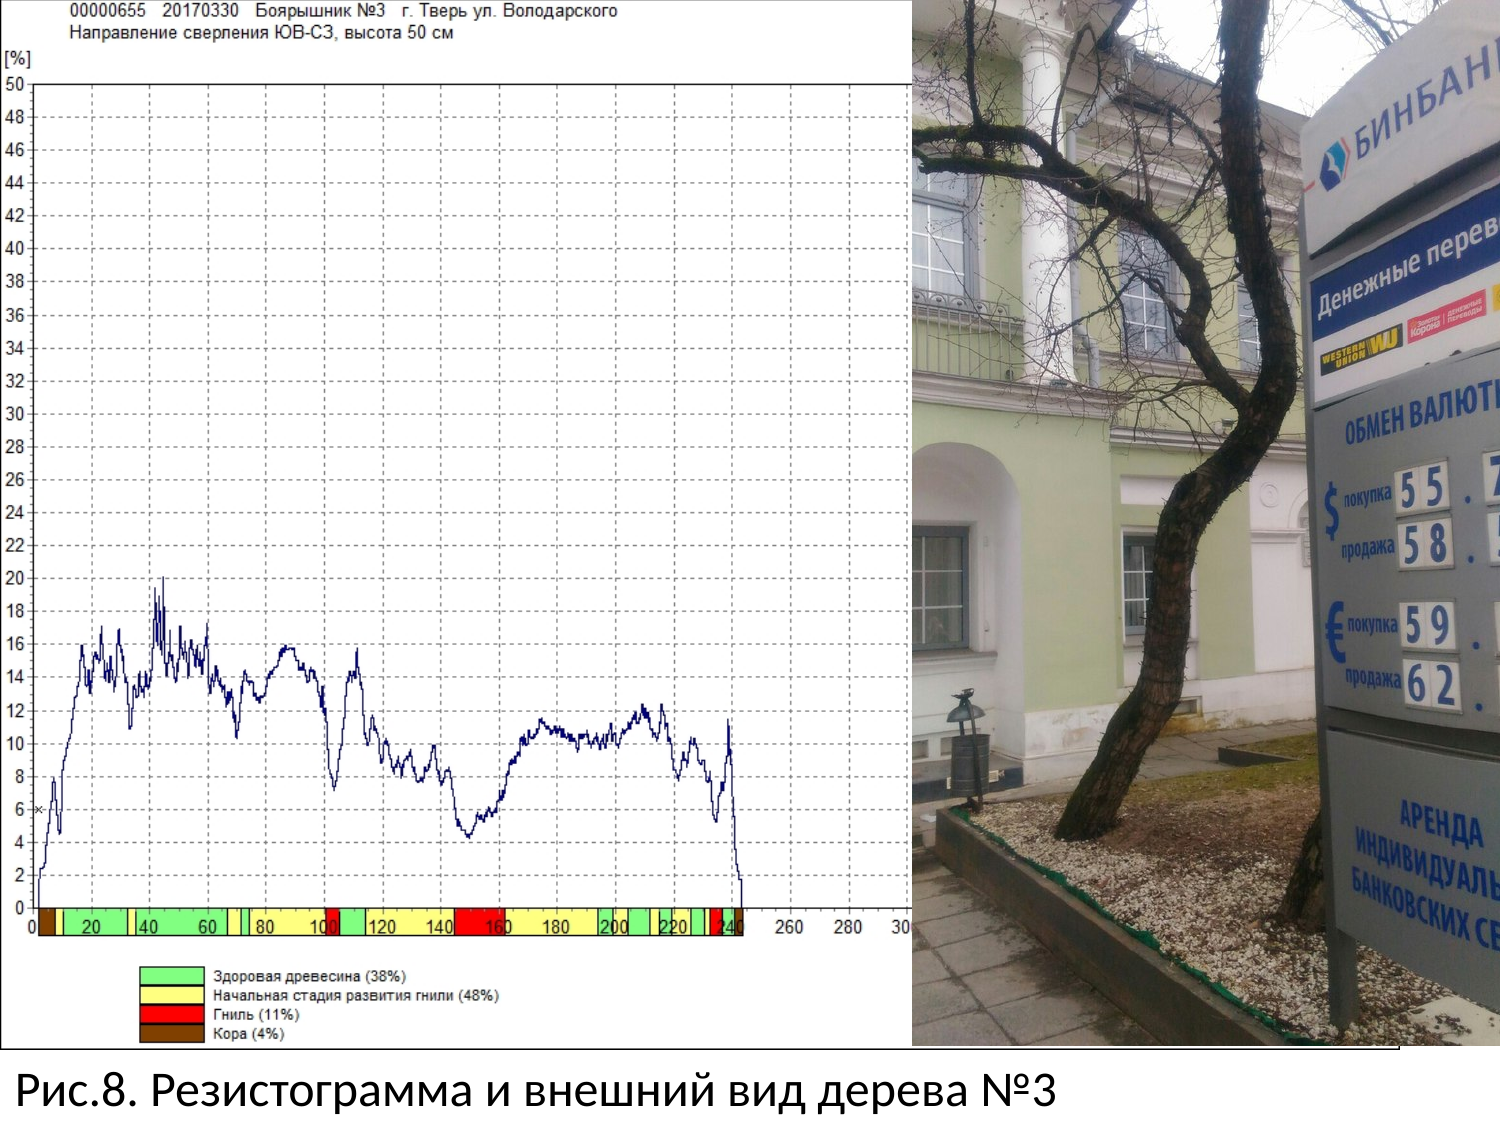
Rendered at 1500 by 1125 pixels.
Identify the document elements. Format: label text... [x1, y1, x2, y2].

text_box Рис.8. Резистограмма и внешний вид дерева №3 [0, 1053, 1500, 1124]
picture [0, 0, 1500, 1051]
